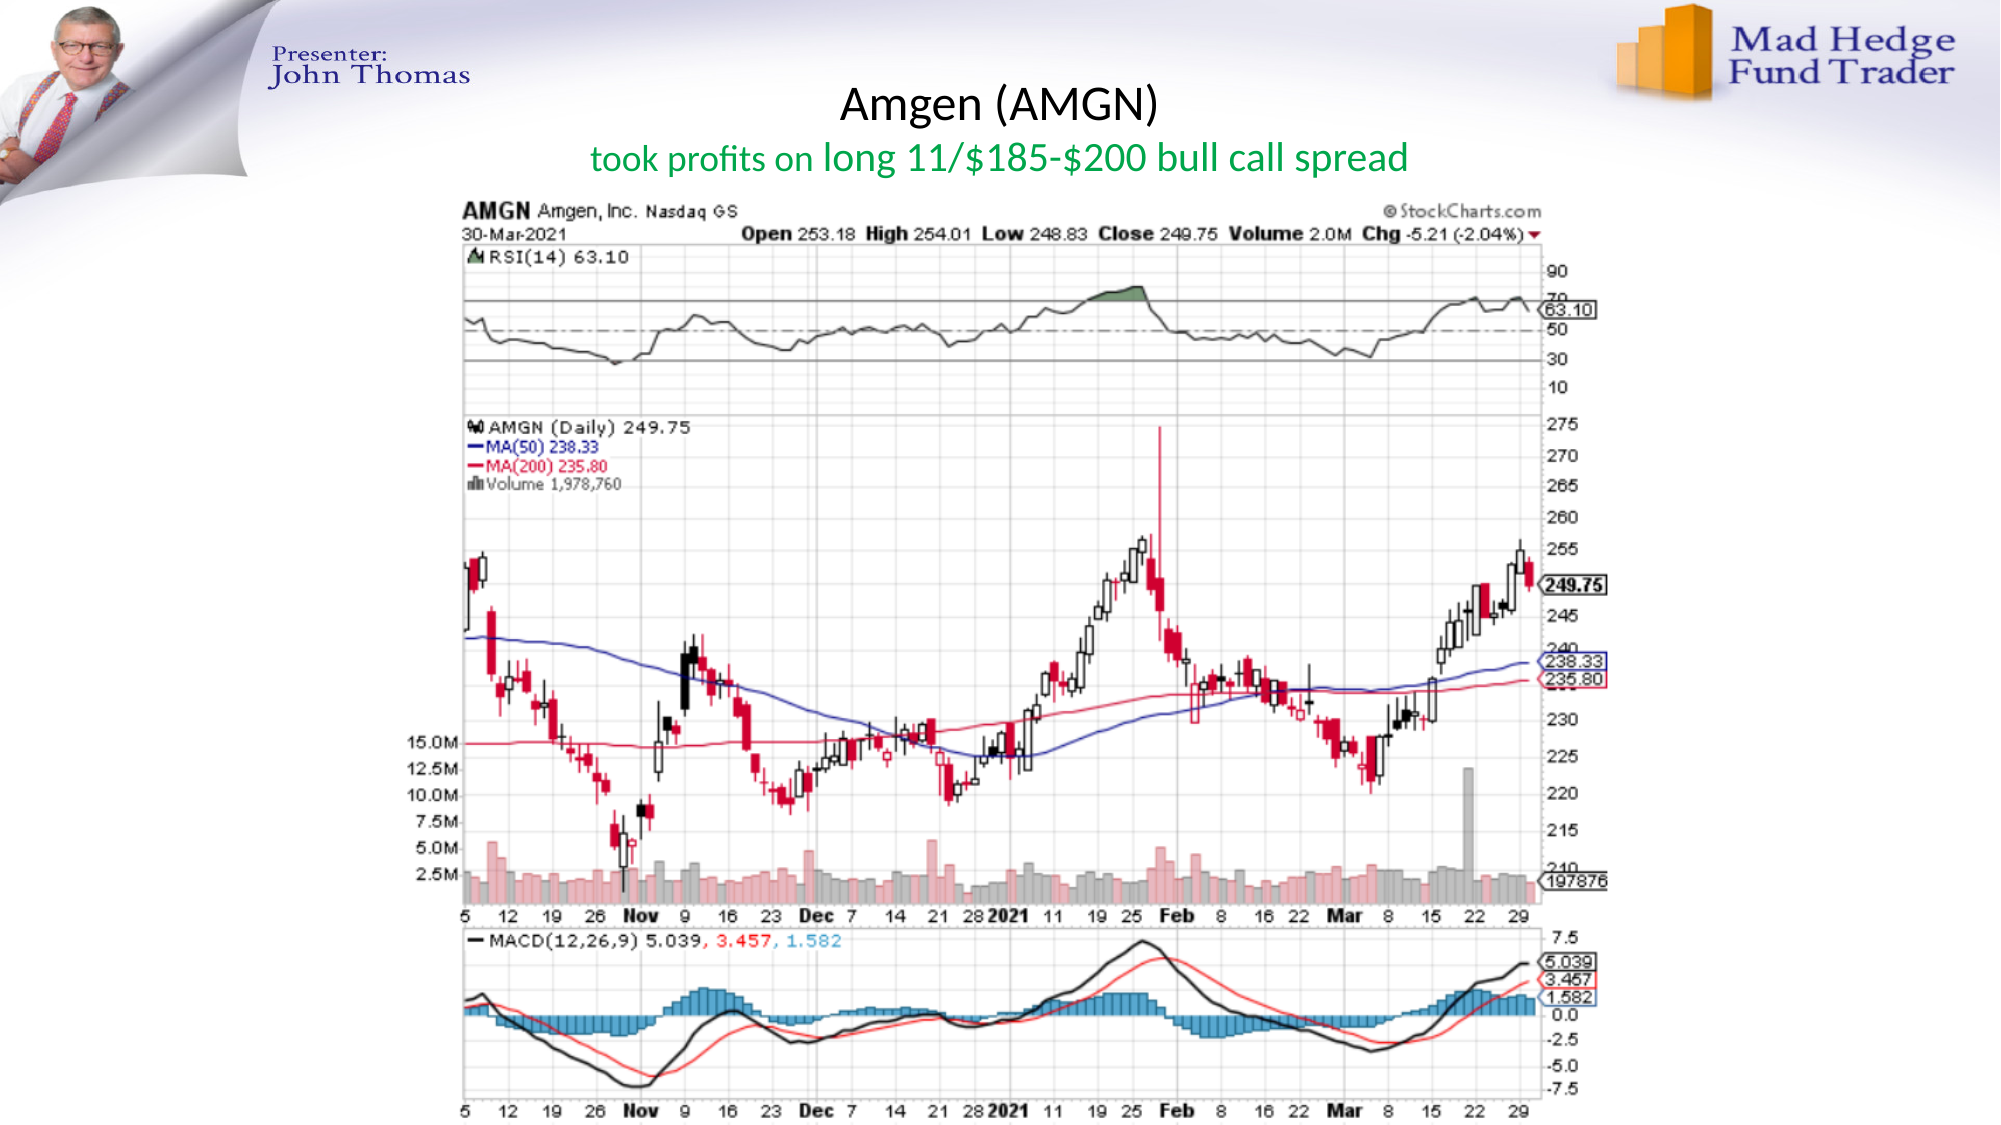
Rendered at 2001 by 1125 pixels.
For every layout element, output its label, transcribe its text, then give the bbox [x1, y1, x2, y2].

picture [0, 0, 2000, 1125]
title Amgen (AMGN) took profits on long 11/$185-$200 bull call spread [324, 50, 1675, 200]
